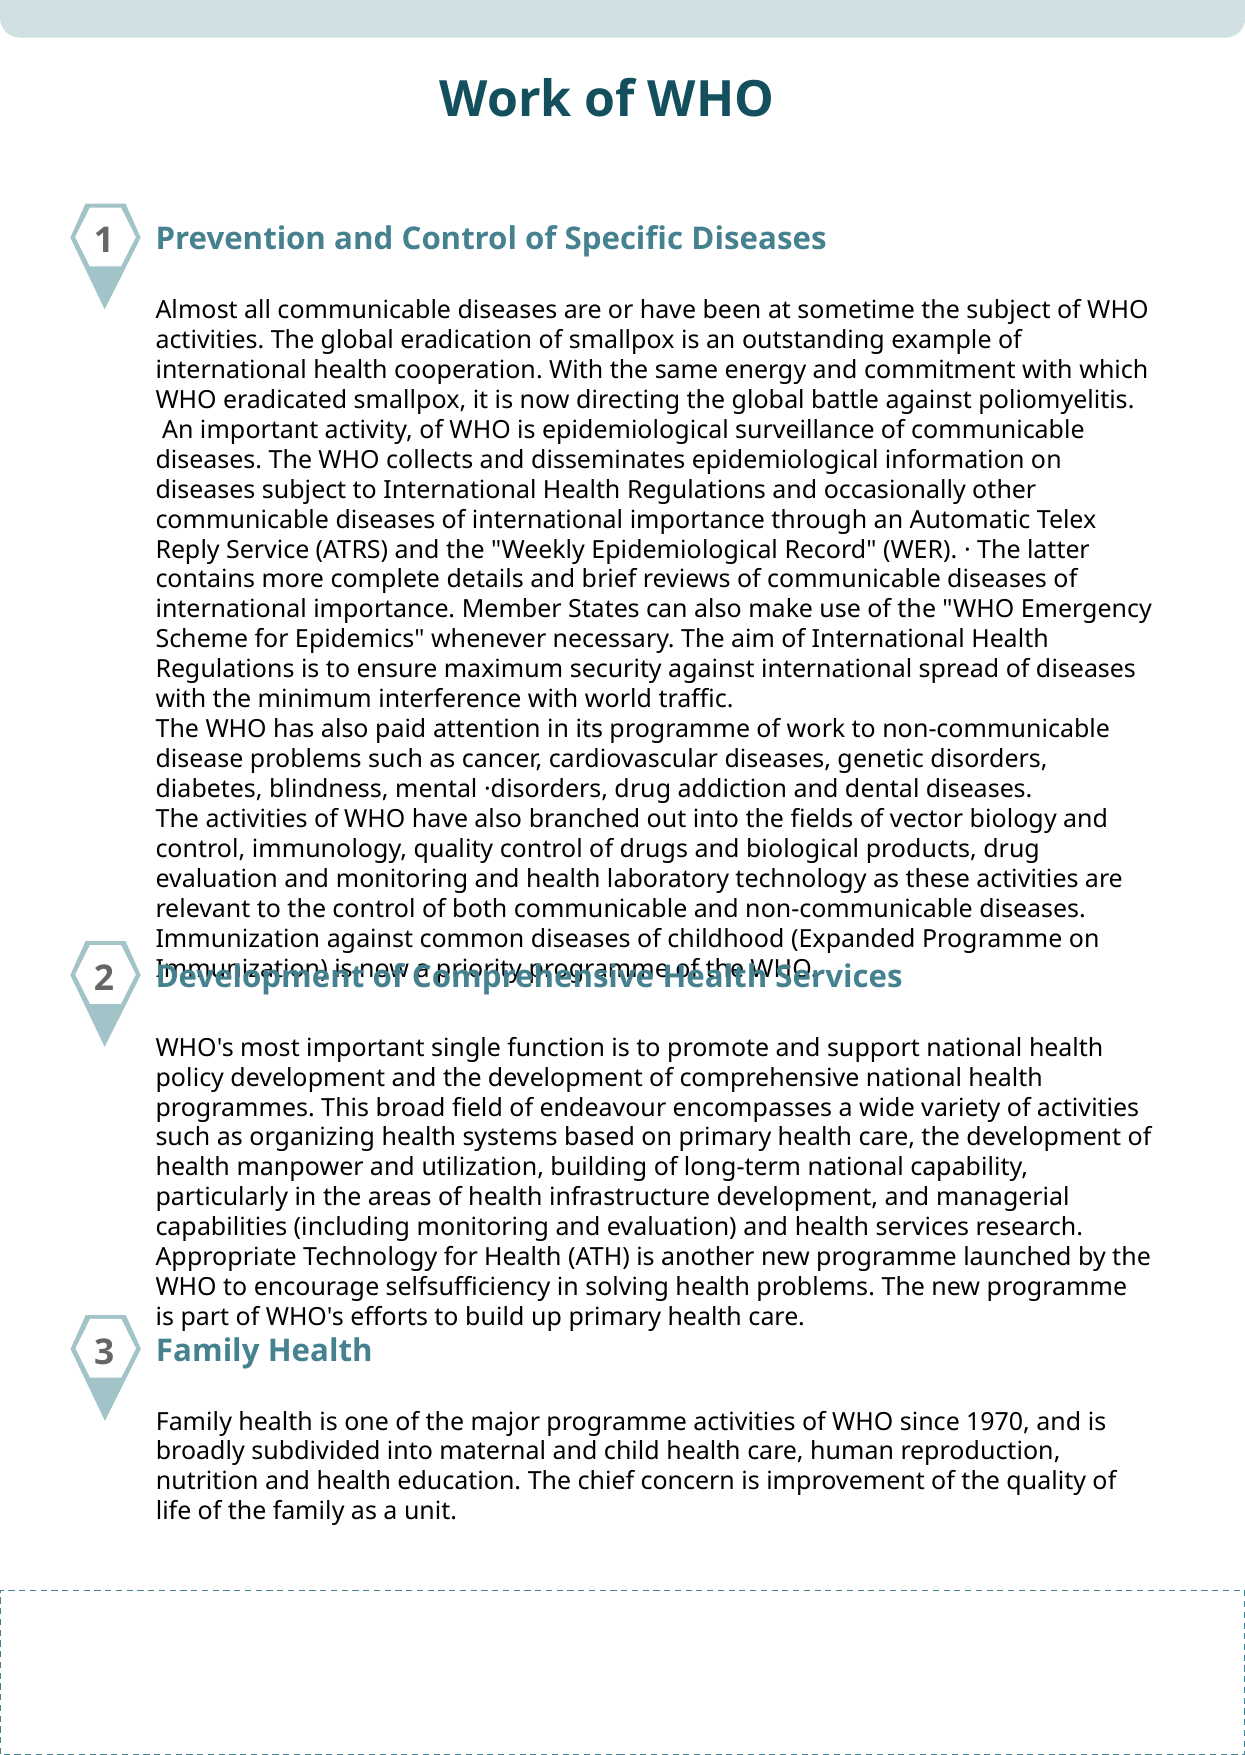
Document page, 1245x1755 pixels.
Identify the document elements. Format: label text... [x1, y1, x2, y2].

text_box Work of WHO [45, 51, 1169, 155]
text_box Family Health Family health is one of the major programme activities of WHO since 1970, and is broadly subdivided into maternal and child health care, human reproduction, nutrition and health education. The chief concern is improvement of the quality of life of the family as a unit. [140, 1315, 1169, 1529]
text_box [70, 203, 141, 310]
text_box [70, 1314, 142, 1421]
text_box Prevention and Control of Specific Diseases Almost all communicable diseases are or have been at sometime the subject of WHO activities. The global eradication of smallpox is an outstanding example of international health cooperation. With the same energy and commitment with which WHO eradicated smallpox, it is now directing the global battle against poliomyelitis. An important activity, of WHO is epidemiological surveillance of communicable diseases. The WHO collects and disseminates epidemiological information on diseases subject to International Health Regulations and occasionally other communicable diseases of international importance through an Automatic Telex Reply Service (ATRS) and the "Weekly Epidemiological Record" (WER). · The latter contains more complete details and brief reviews of communicable diseases of international importance. Member States can also make use of the "WHO Emergency Scheme for Epidemics" whenever necessary. The aim of International Health Regulations is to ensure maximum security against international spread of diseases with the minimum interference with world traffic. The WHO has also paid attention in its programme of work to non-communicable disease problems such as cancer, cardiovascular diseases, genetic disorders, diabetes, blindness, mental ·disorders, drug addiction and dental diseases. The activities of WHO have also branched out into the fields of vector biology and control, immunology, quality control of drugs and biological products, drug evaluation and monitoring and health laboratory technology as these activities are relevant to the control of both communicable and non-communicable diseases. Immunization against common diseases of childhood (Expanded Programme on Immunization) is now a priority programme of the WHO. [140, 203, 1169, 941]
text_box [70, 941, 141, 1048]
text_box Development of Comprehensive Health Services WHO's most important single function is to promote and support national health policy development and the development of comprehensive national health programmes. This broad field of endeavour encompasses a wide variety of activities such as organizing health systems based on primary health care, the development of health manpower and utilization, building of long-term national capability, particularly in the areas of health infrastructure development, and managerial capabilities (including monitoring and evaluation) and health services research. Appropriate Technology for Health (ATH) is another new programme launched by the WHO to encourage selfsufficiency in solving health problems. The new programme is part of WHO's efforts to build up primary health care. [140, 941, 1169, 1315]
